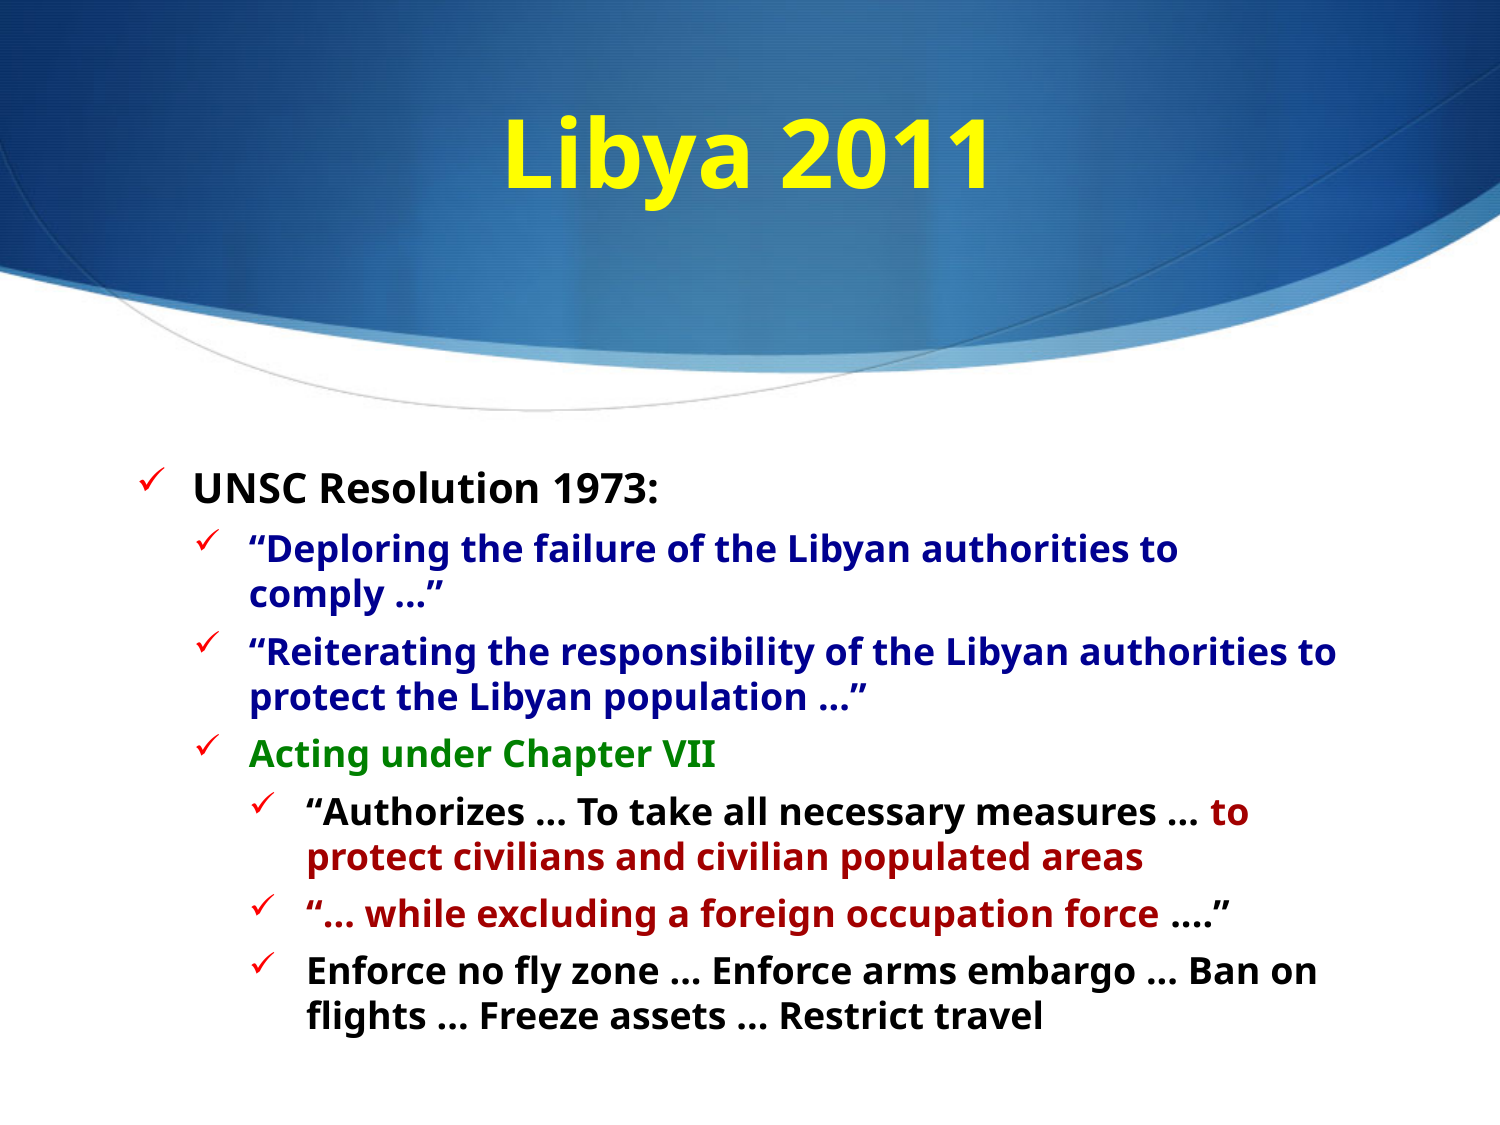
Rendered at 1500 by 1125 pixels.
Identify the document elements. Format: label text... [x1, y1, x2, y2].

picture [0, 0, 1500, 1125]
list UNSC Resolution 1973: “Deploring the failure of the Libyan authorities to comply ...” “Reiterating the responsibility of the Libyan authorities to protect the Libyan population ...” Acting under Chapter VII “Authorizes ... To take all necessary measures ... to protect civilians and civilian populated areas “... while excluding a foreign occupation force ....” Enforce no fly zone ... Enforce arms embargo ... Ban on flights ... Freeze assets ... Restrict travel [121, 454, 1379, 1039]
title Libya 2011 [75, 56, 1425, 245]
